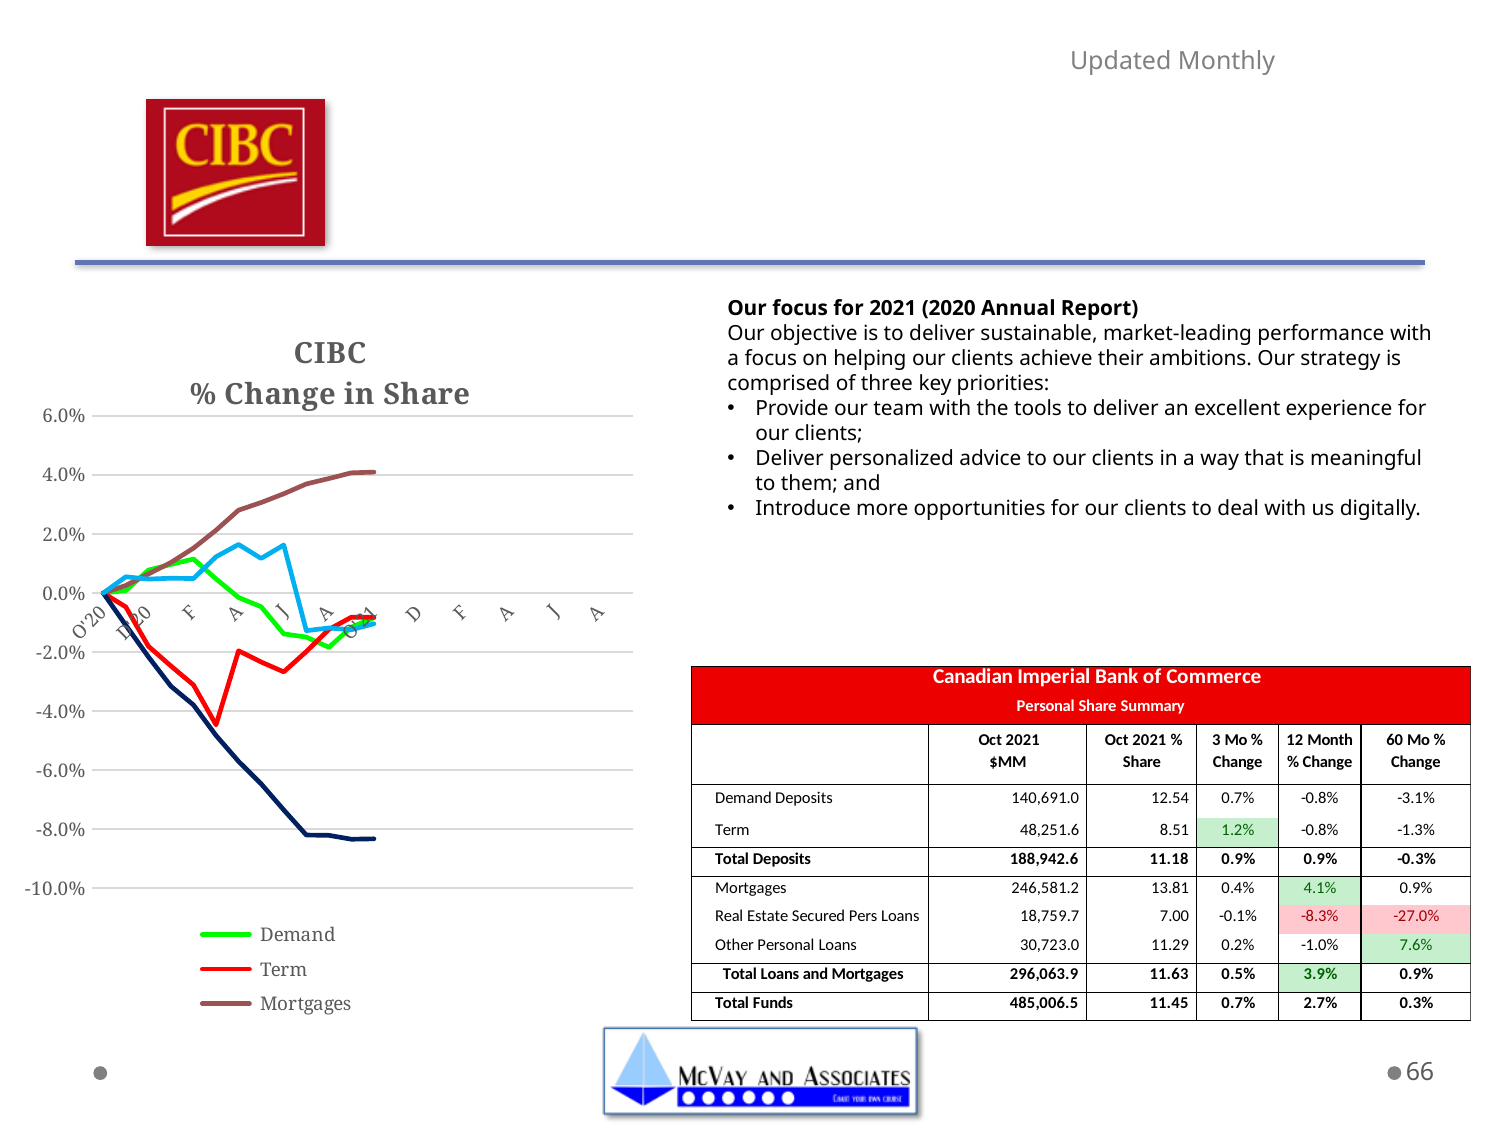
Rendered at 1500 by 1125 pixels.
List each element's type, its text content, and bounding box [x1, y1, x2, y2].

picture [146, 99, 326, 246]
text_box Updated Monthly [1055, 37, 1291, 83]
text_box Our focus for 2021 (2020 Annual Report) Our objective is to deliver sustainable, market-leading performance with a focus on helping our clients achieve their ambitions. Our strategy is comprised of three key priorities: Provide our team with the tools to deliver an excellent experience for our clients; Deliver personalized advice to our clients in a way that is meaningful to them; and Introduce more opportunities for our clients to deal with us digitally. [712, 287, 1450, 528]
slide_number 66 [1401, 1042, 1494, 1103]
chart [4, 300, 657, 1038]
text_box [690, 665, 1472, 1022]
